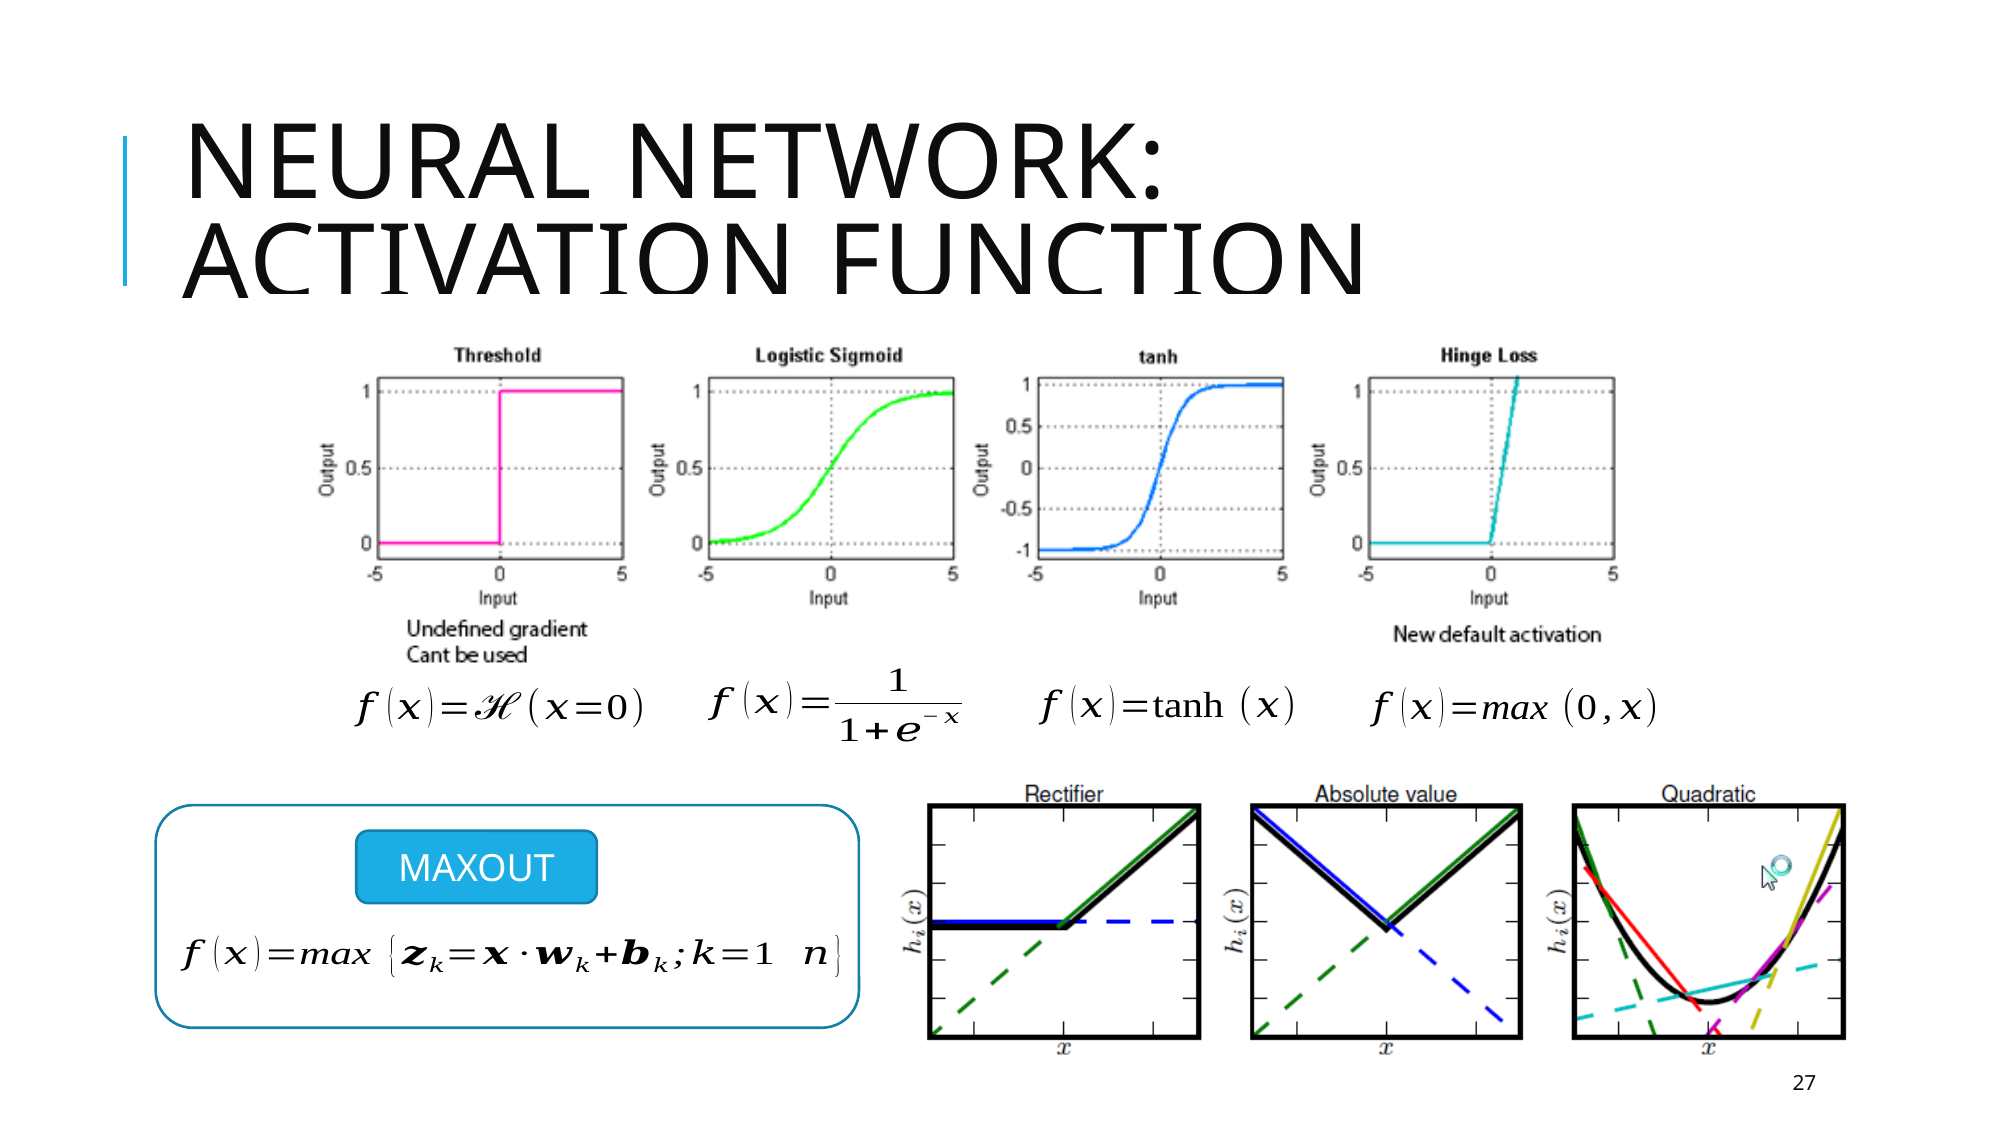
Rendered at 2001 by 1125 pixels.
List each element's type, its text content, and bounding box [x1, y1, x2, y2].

text_box [154, 803, 861, 1030]
picture [251, 294, 1679, 686]
picture [881, 773, 1880, 1060]
title Neural Network: activation function [168, 96, 1763, 342]
slide_number 27 [1777, 1061, 1938, 1107]
